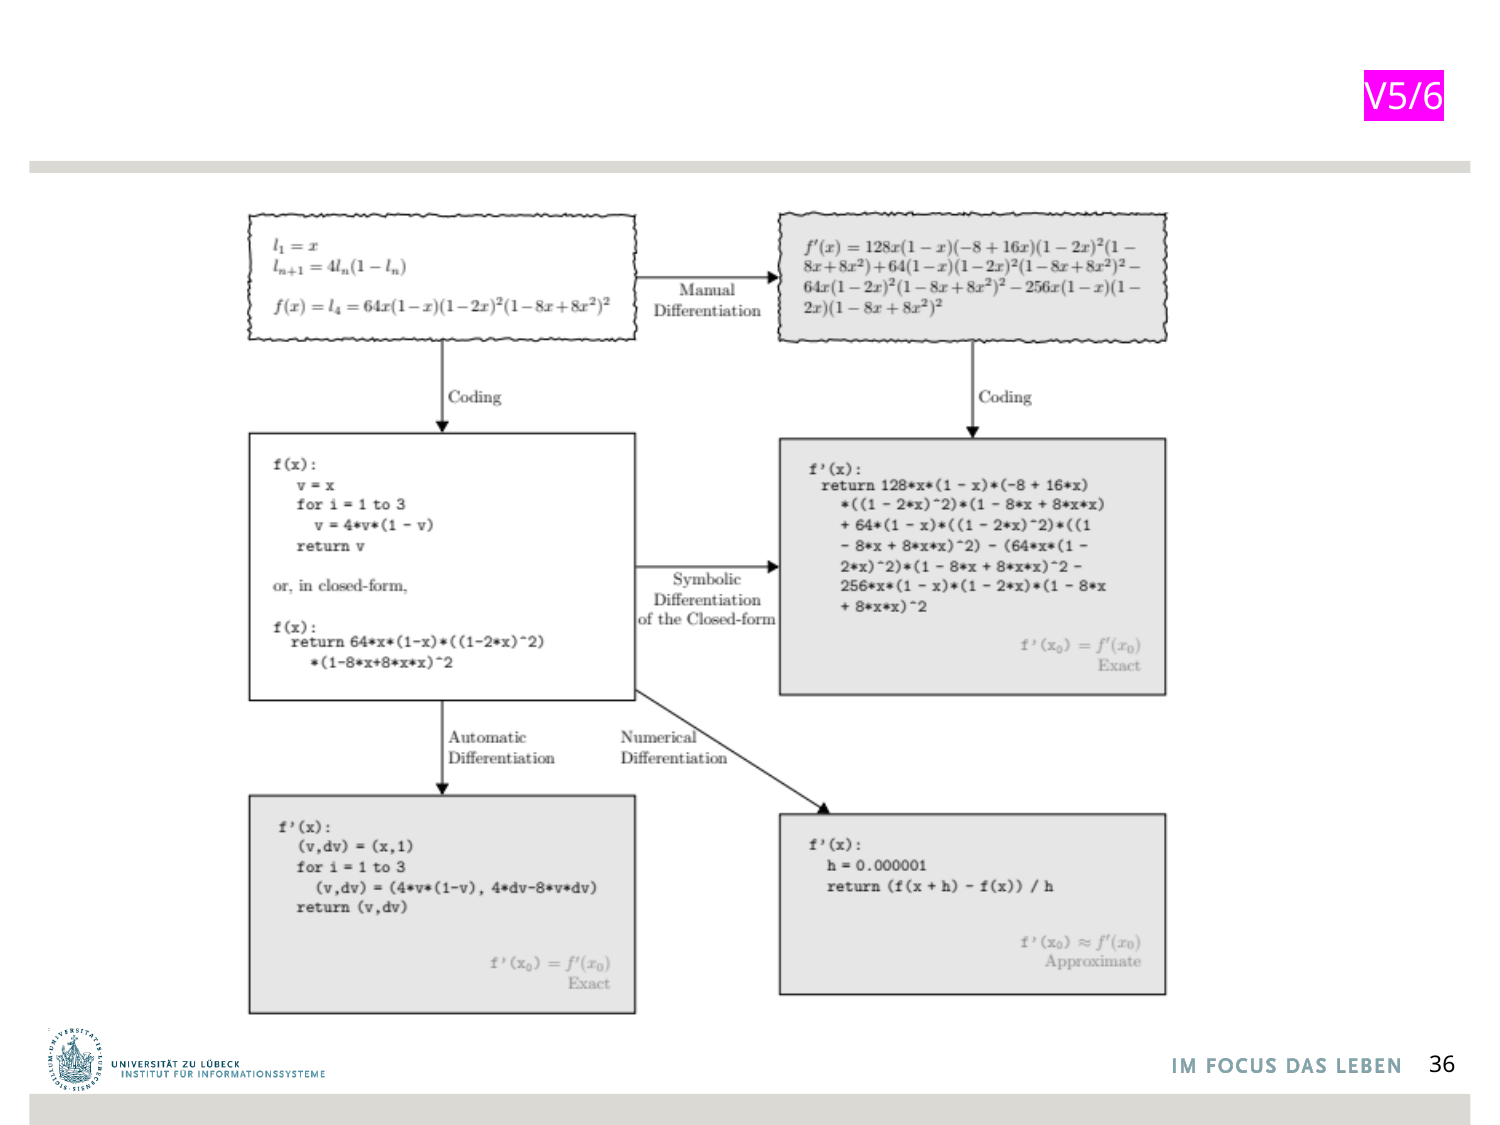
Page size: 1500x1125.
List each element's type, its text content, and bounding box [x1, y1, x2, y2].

picture [1173, 1058, 1305, 1073]
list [229, 187, 1216, 1051]
text_box V5/6 [1349, 64, 1459, 125]
slide_number 36 [1305, 1050, 1471, 1083]
